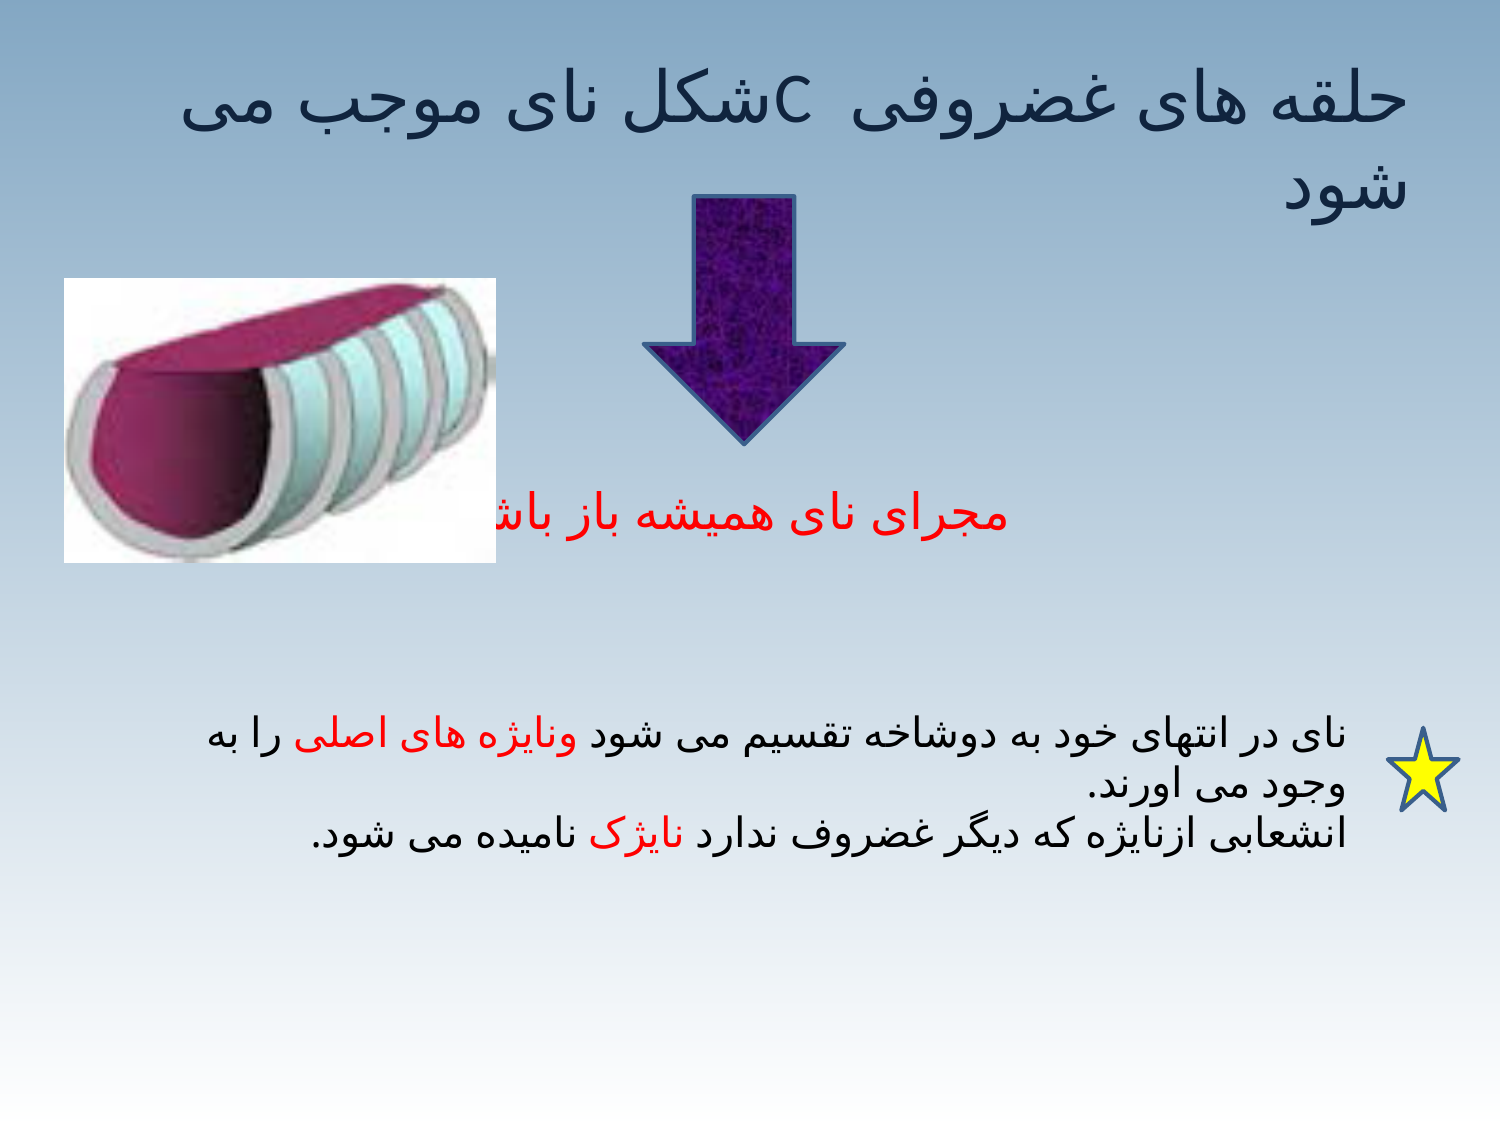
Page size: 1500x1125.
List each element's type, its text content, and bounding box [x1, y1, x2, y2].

text_box مجرای نای همیشه باز باشند [230, 430, 1225, 589]
text_box [1385, 725, 1461, 813]
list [64, 278, 497, 563]
text_box [641, 194, 847, 430]
title حلقه های غضروفی Cشکل نای موجب می شود [76, 42, 1427, 231]
text_box نای در انتهای خود به دوشاخه تقسیم می شود ونایژه های اصلی را به وجود می اورند. انشعابی ازنایژه که دیگر غضروف ندارد نایژک نامیده می شود. [98, 643, 1379, 919]
